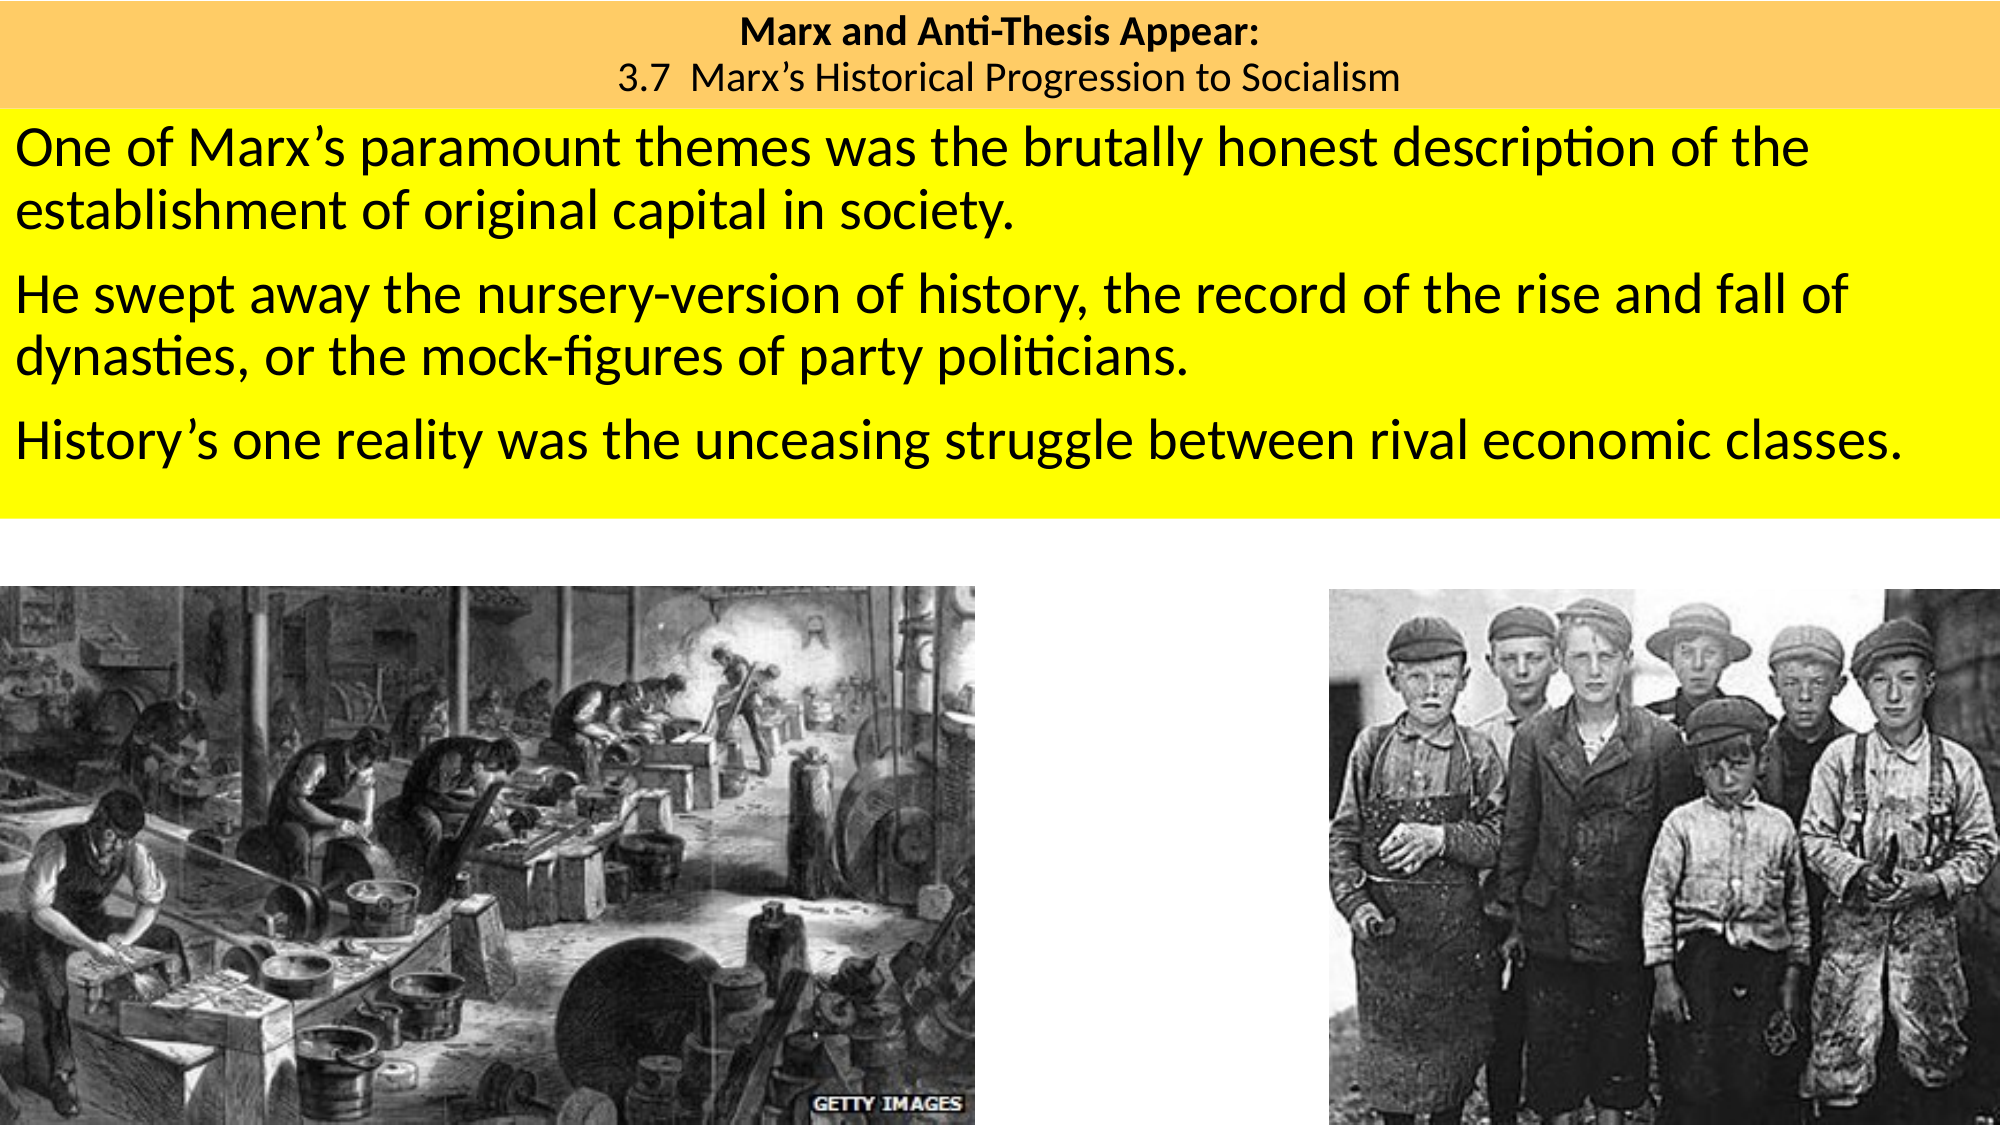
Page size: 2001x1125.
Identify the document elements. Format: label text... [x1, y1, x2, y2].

picture [1329, 589, 2000, 1125]
picture [0, 585, 975, 1125]
title Marx and Anti-Thesis Appear: 3.7 Marx’s Historical Progression to Socialism [0, 1, 2000, 108]
list One of Marx’s paramount themes was the brutally honest description of the establishment of original capital in society. He swept away the nursery-version of history, the record of the rise and fall of dynasties, or the mock-figures of party politicians. History’s one reality was the unceasing struggle between rival economic classes. [0, 108, 2000, 519]
